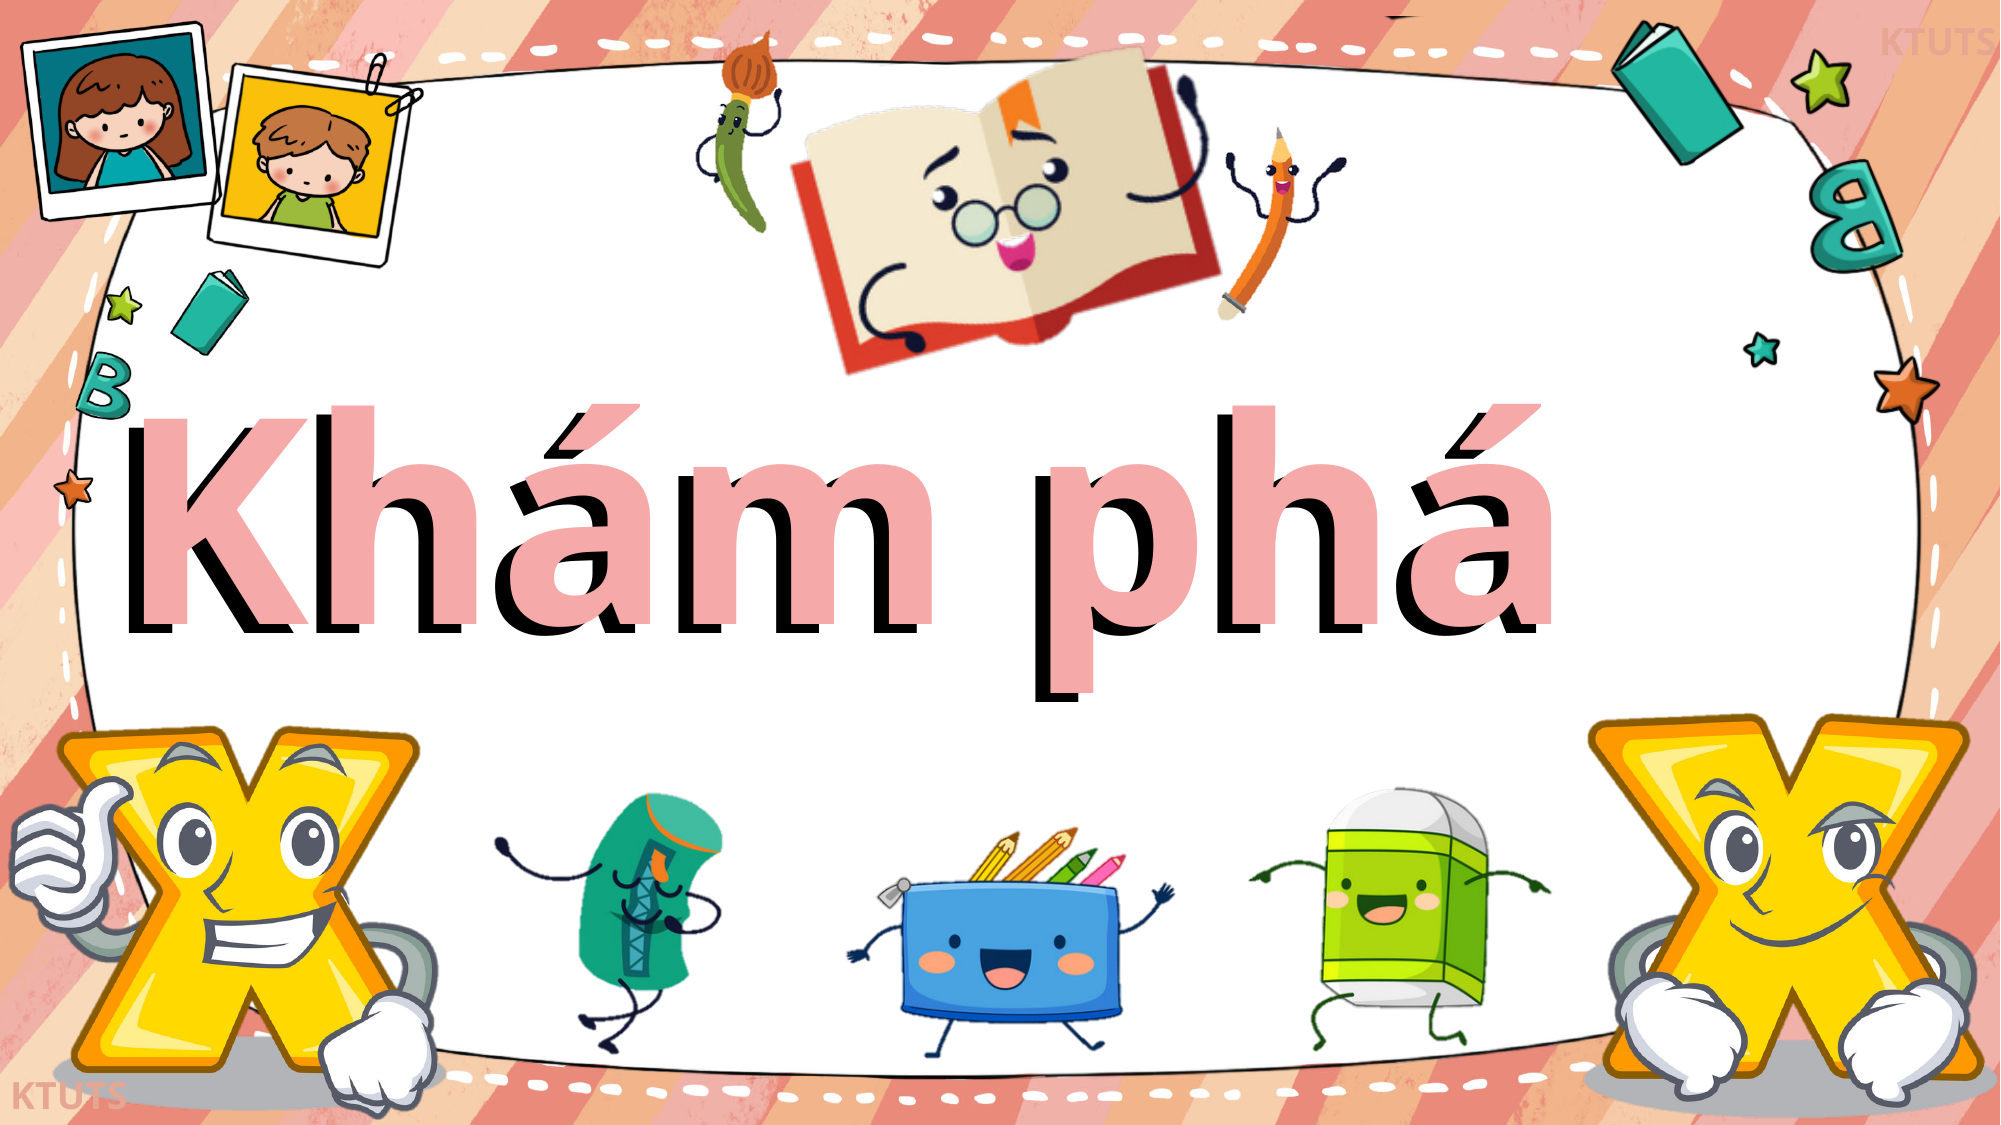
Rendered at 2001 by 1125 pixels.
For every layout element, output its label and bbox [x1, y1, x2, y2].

text_box [88, 330, 2000, 703]
picture [0, 0, 2001, 1125]
